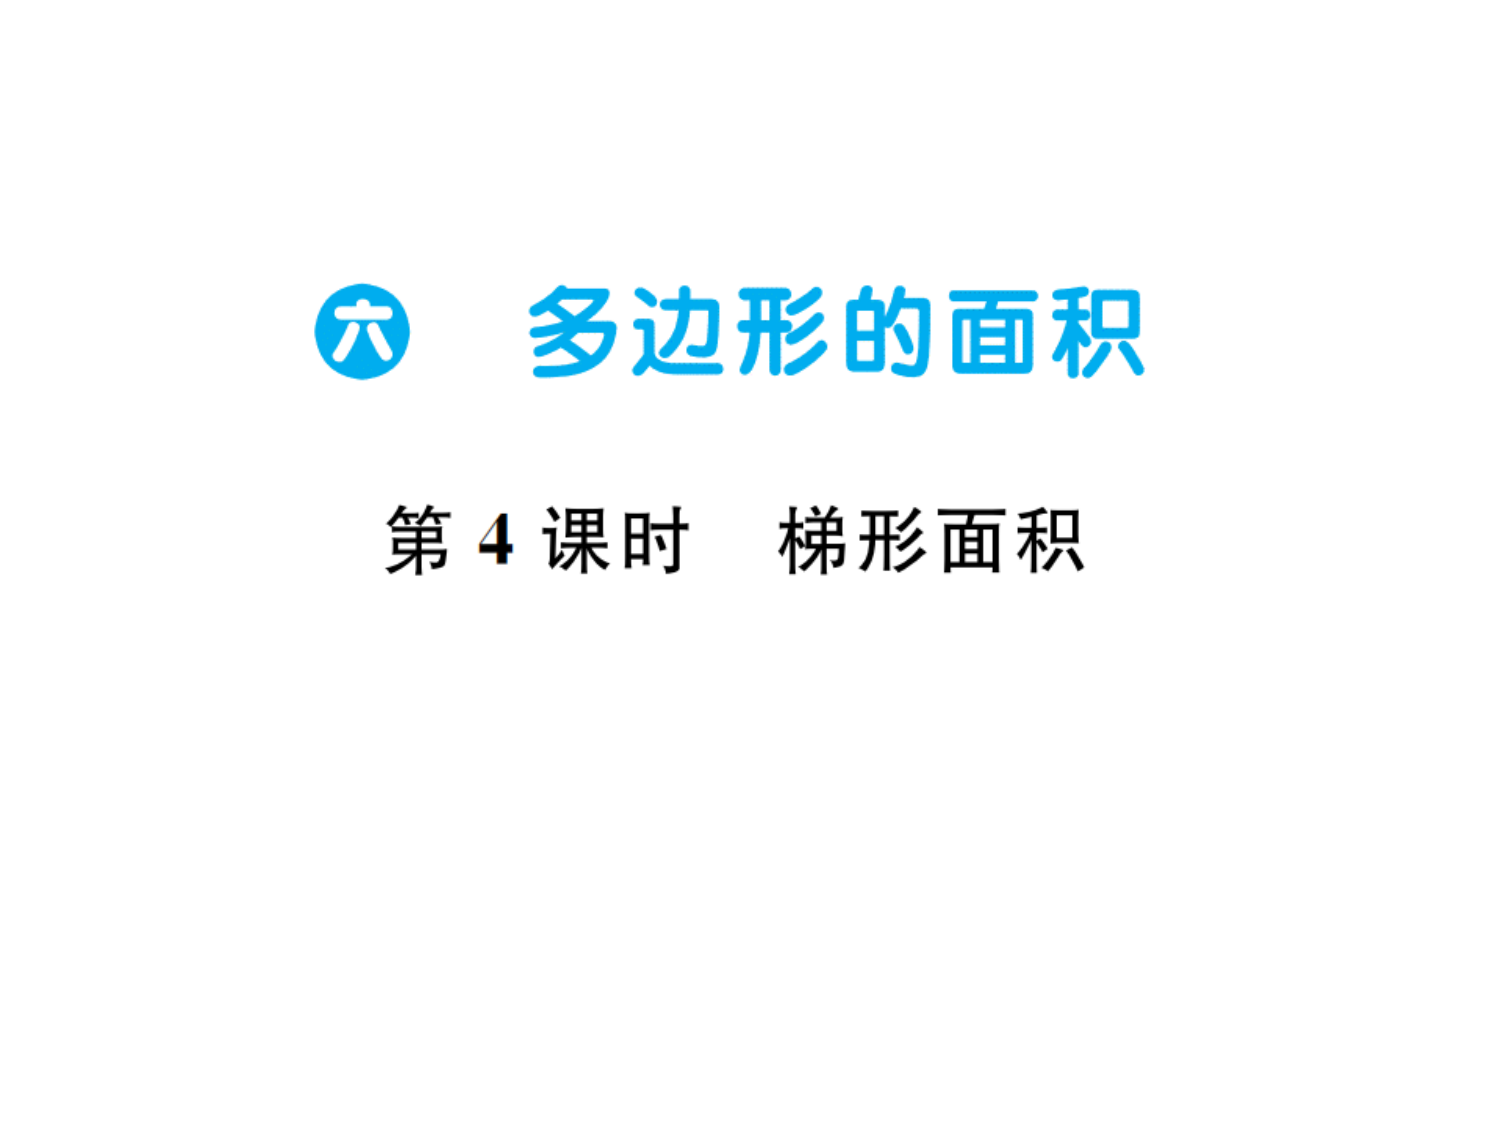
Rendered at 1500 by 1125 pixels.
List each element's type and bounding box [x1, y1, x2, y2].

picture [353, 479, 1093, 579]
picture [288, 270, 1317, 412]
